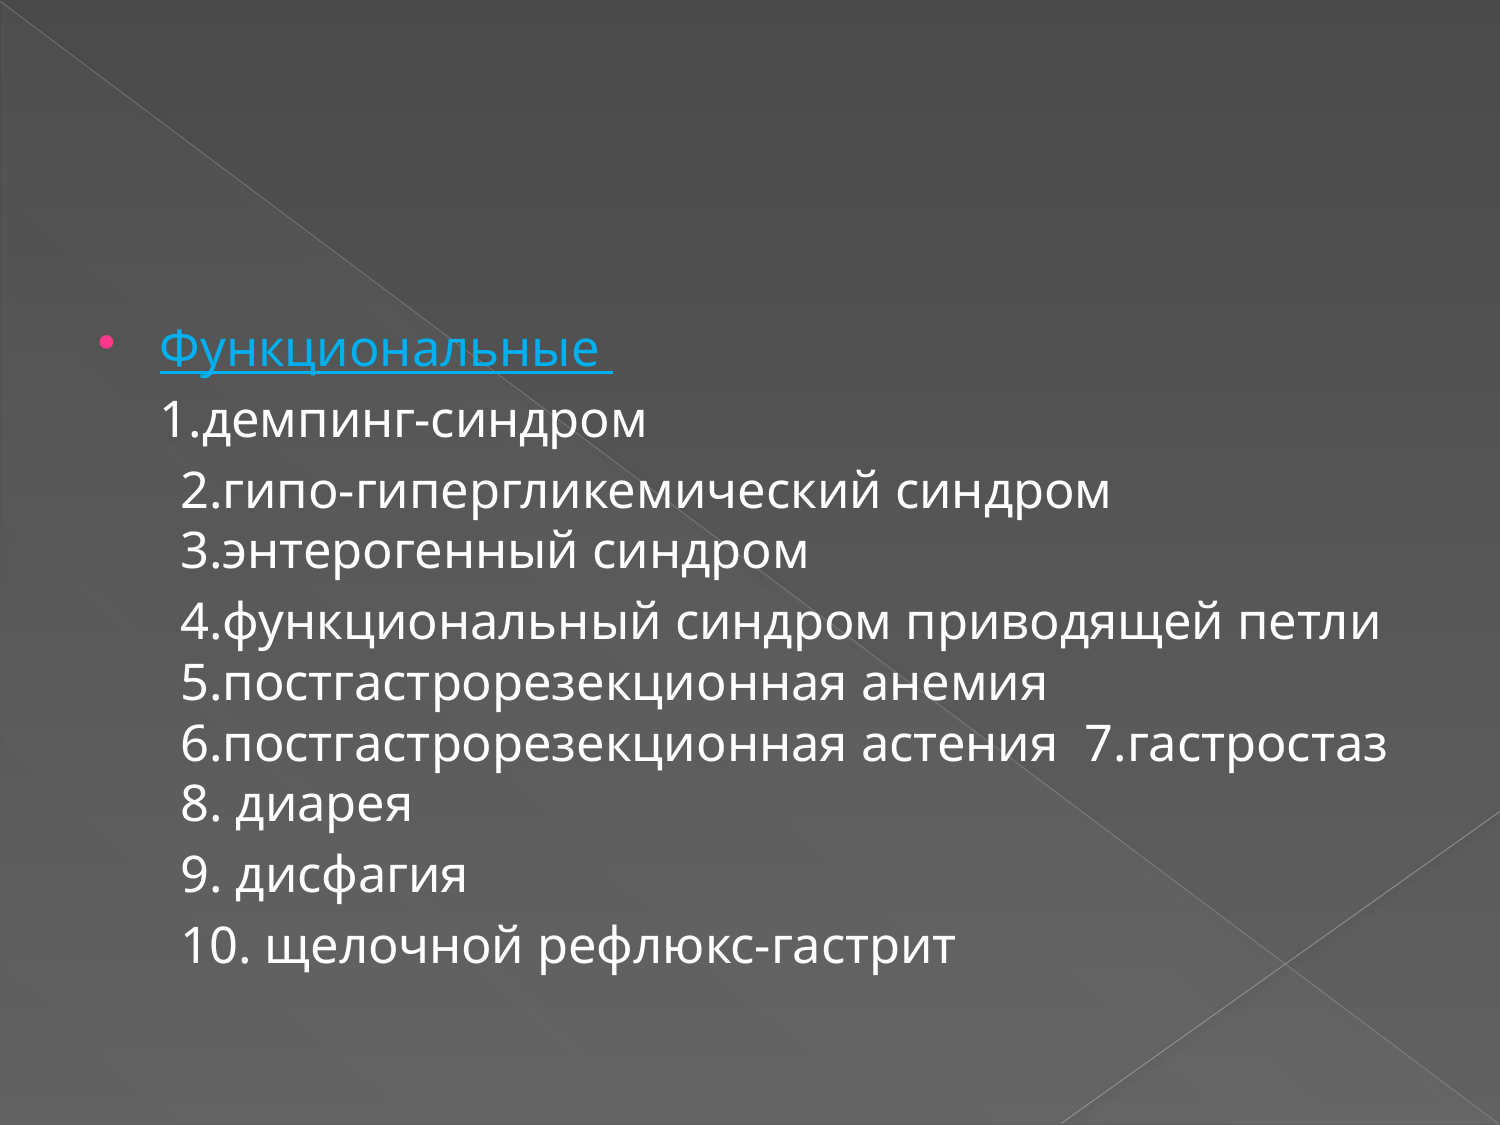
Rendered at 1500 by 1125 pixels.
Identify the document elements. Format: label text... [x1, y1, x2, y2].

list Функциональные 1.демпинг-синдром 2.гипо-гипергликемический синдром 3.энтерогенный синдром 4.функциональный синдром приводящей петли 5.постгастрорезекционная анемия 6.постгастрорезекционная астения 7.гастростаз 8. диарея 9. дисфагия 10. щелочной рефлюкс-гастрит [75, 308, 1425, 1059]
